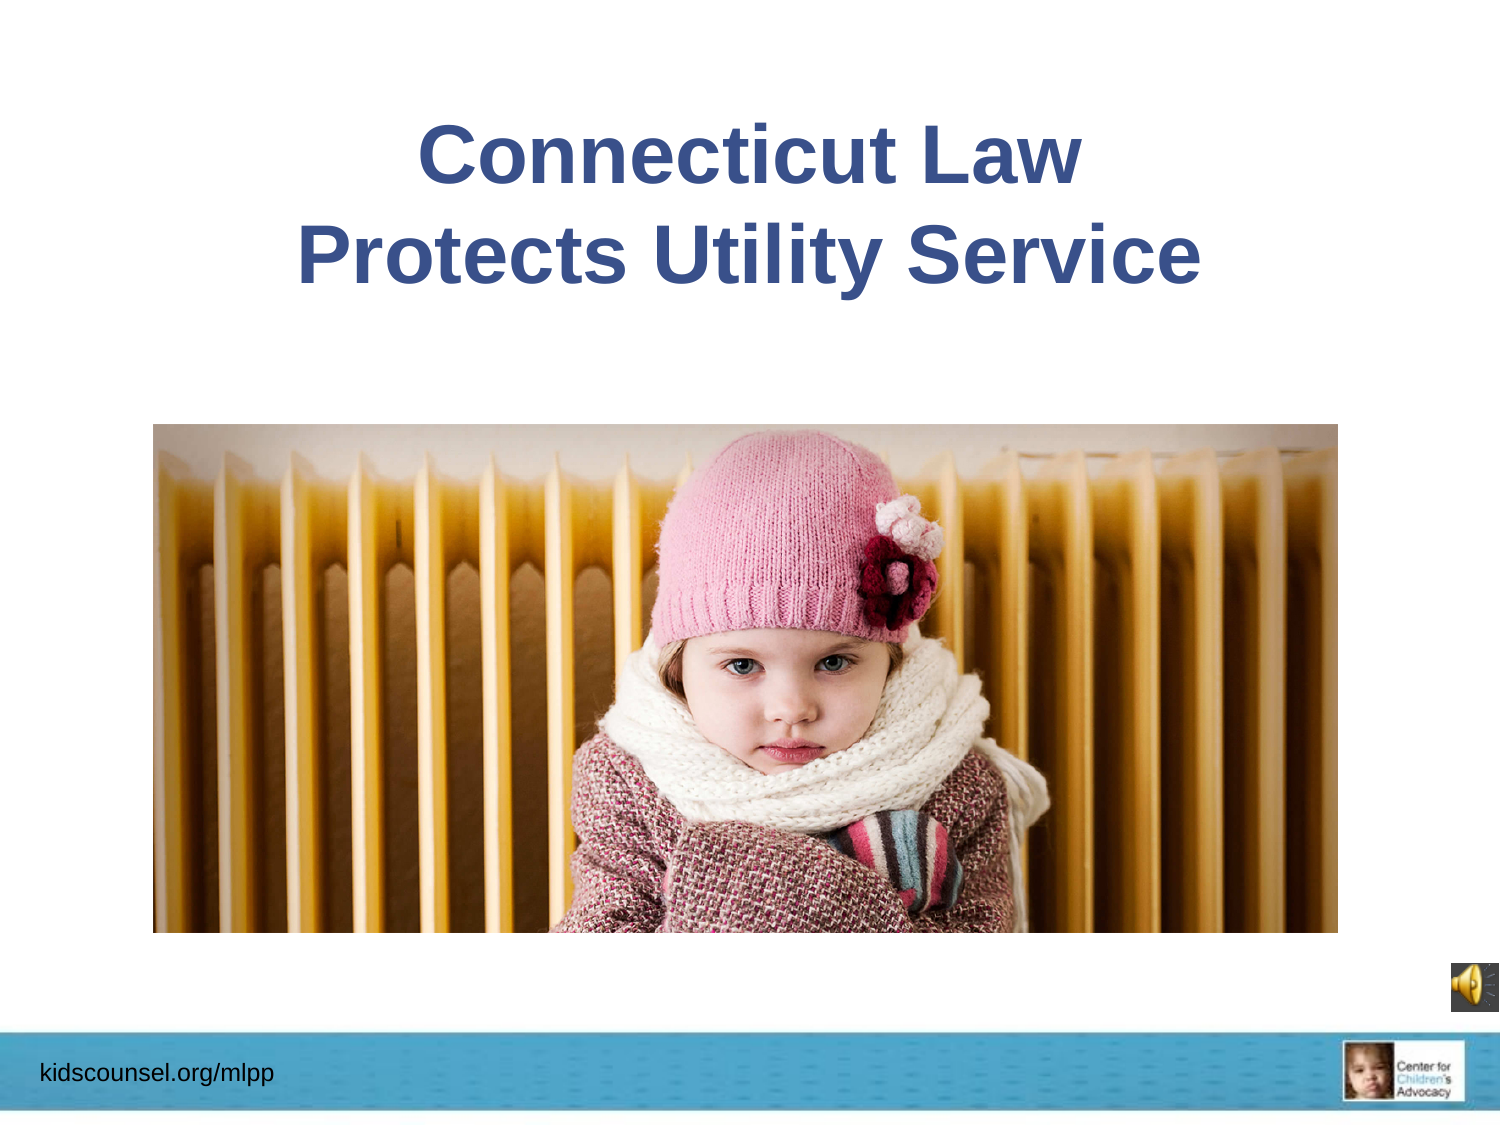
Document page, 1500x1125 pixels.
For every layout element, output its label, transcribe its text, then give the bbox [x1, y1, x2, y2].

text_box kidscounsel.org/mlpp [24, 1049, 388, 1095]
title Connecticut Law Protects Utility Service [74, 99, 1426, 301]
picture [0, 0, 1500, 1125]
